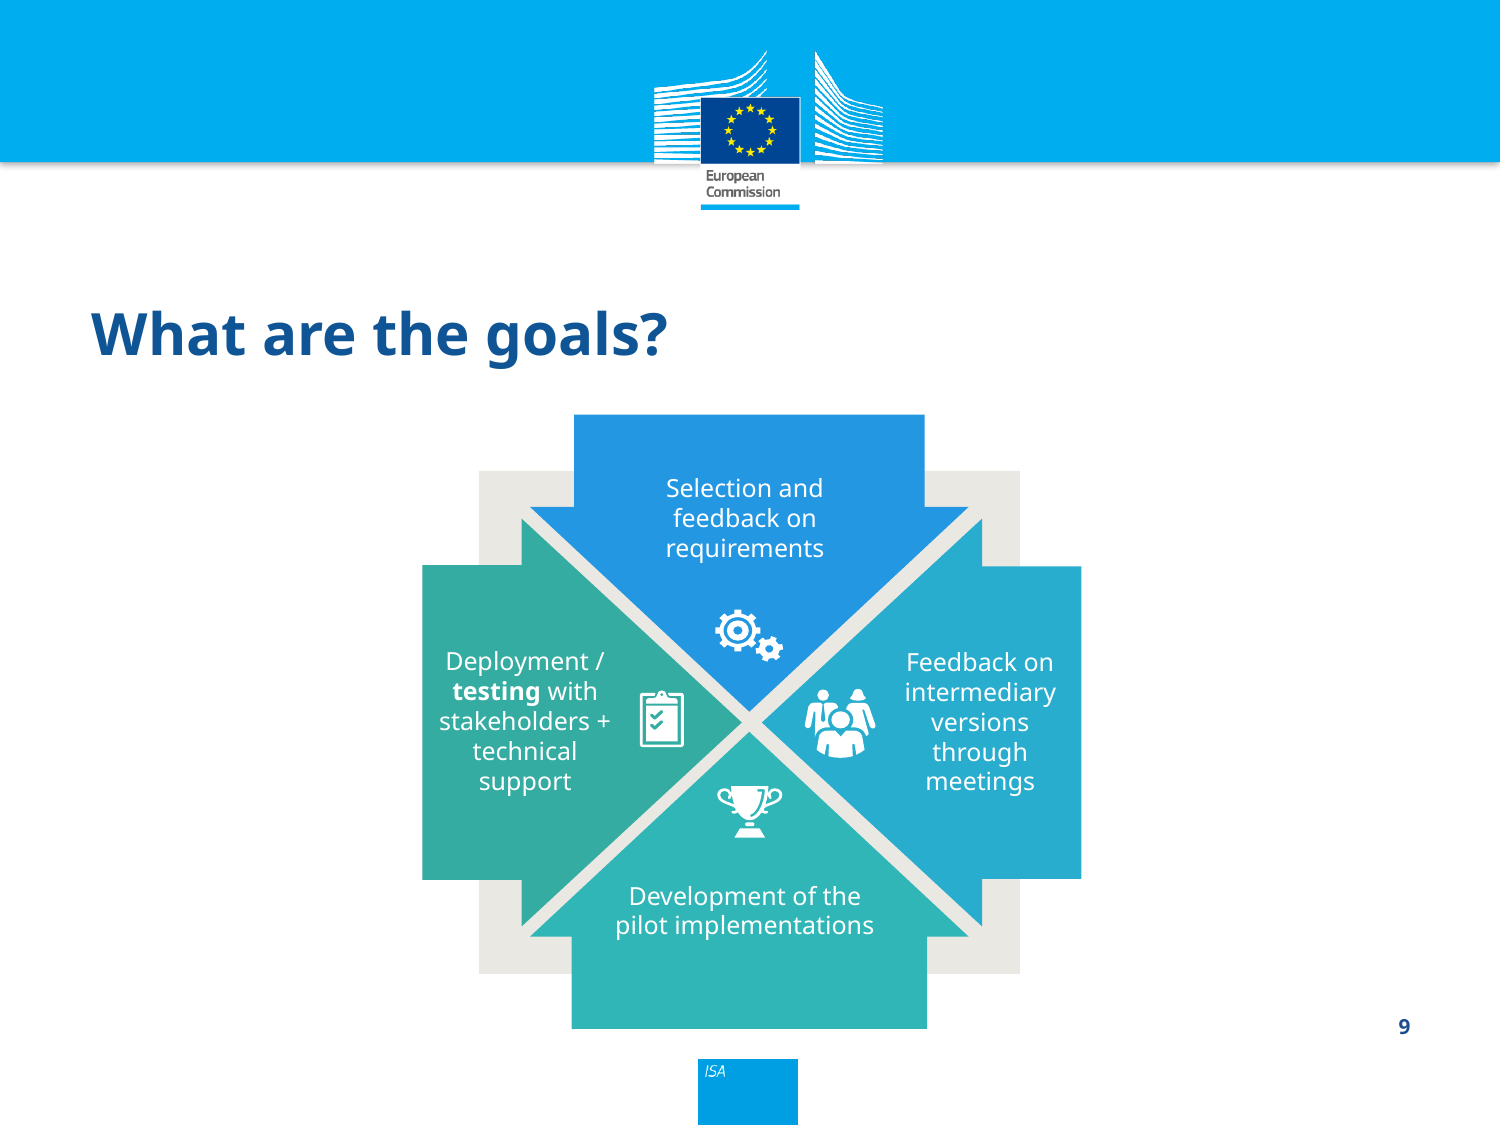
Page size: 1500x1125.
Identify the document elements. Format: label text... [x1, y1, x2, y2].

title What are the goals? [76, 255, 1428, 410]
picture [815, 89, 834, 110]
slide_number 9 [1074, 1006, 1425, 1085]
picture [815, 53, 837, 91]
picture [815, 125, 833, 135]
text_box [422, 414, 1082, 1030]
picture [815, 107, 833, 122]
picture [815, 116, 832, 128]
picture [815, 134, 834, 142]
picture [815, 152, 855, 158]
picture [815, 98, 834, 116]
picture [815, 80, 833, 101]
picture [815, 71, 834, 96]
picture [815, 143, 839, 150]
picture [617, 87, 883, 255]
picture [655, 79, 735, 91]
